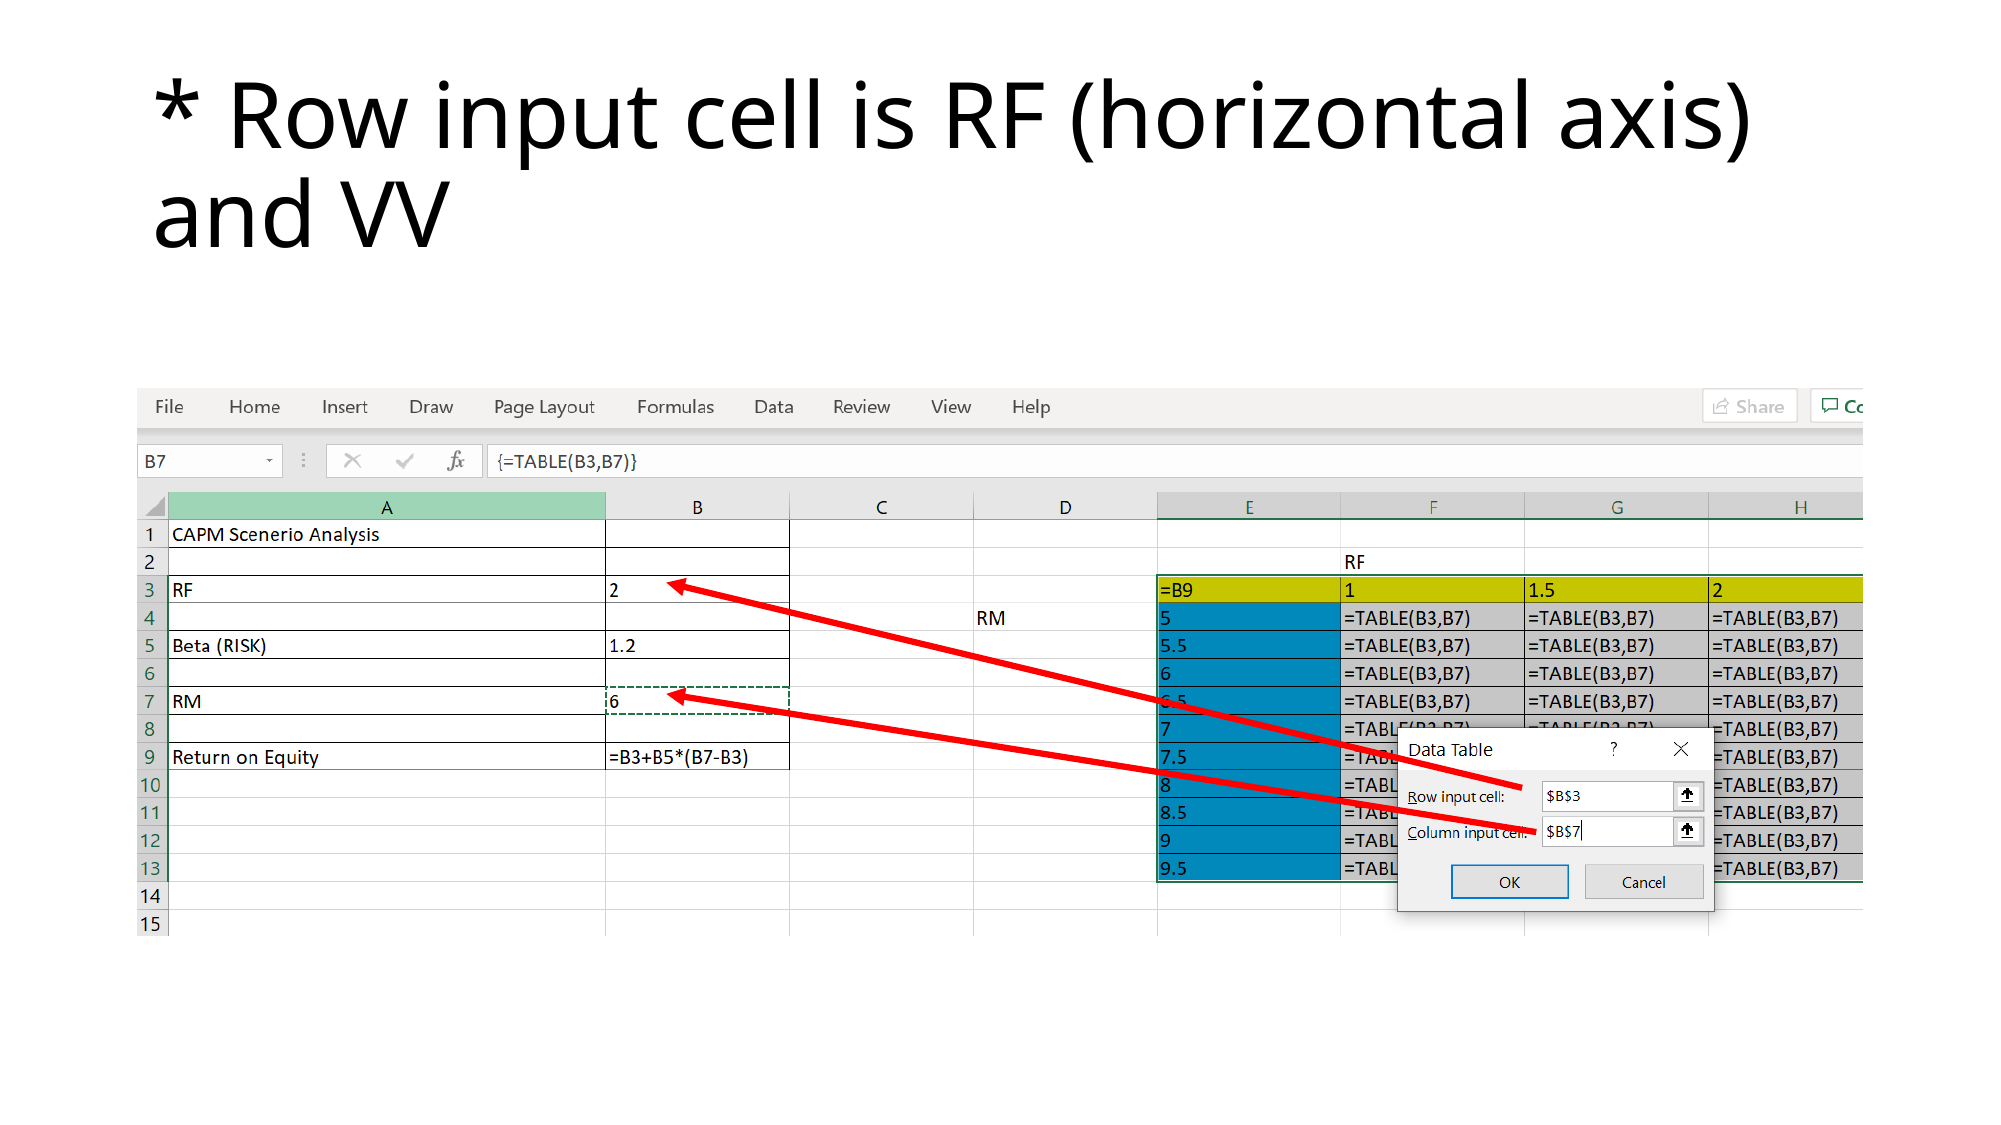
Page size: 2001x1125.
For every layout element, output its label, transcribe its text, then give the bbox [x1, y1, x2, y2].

picture [137, 388, 1863, 936]
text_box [666, 582, 1523, 693]
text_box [666, 693, 1537, 833]
title * Row input cell is RF (horizontal axis) and VV [137, 59, 1863, 278]
